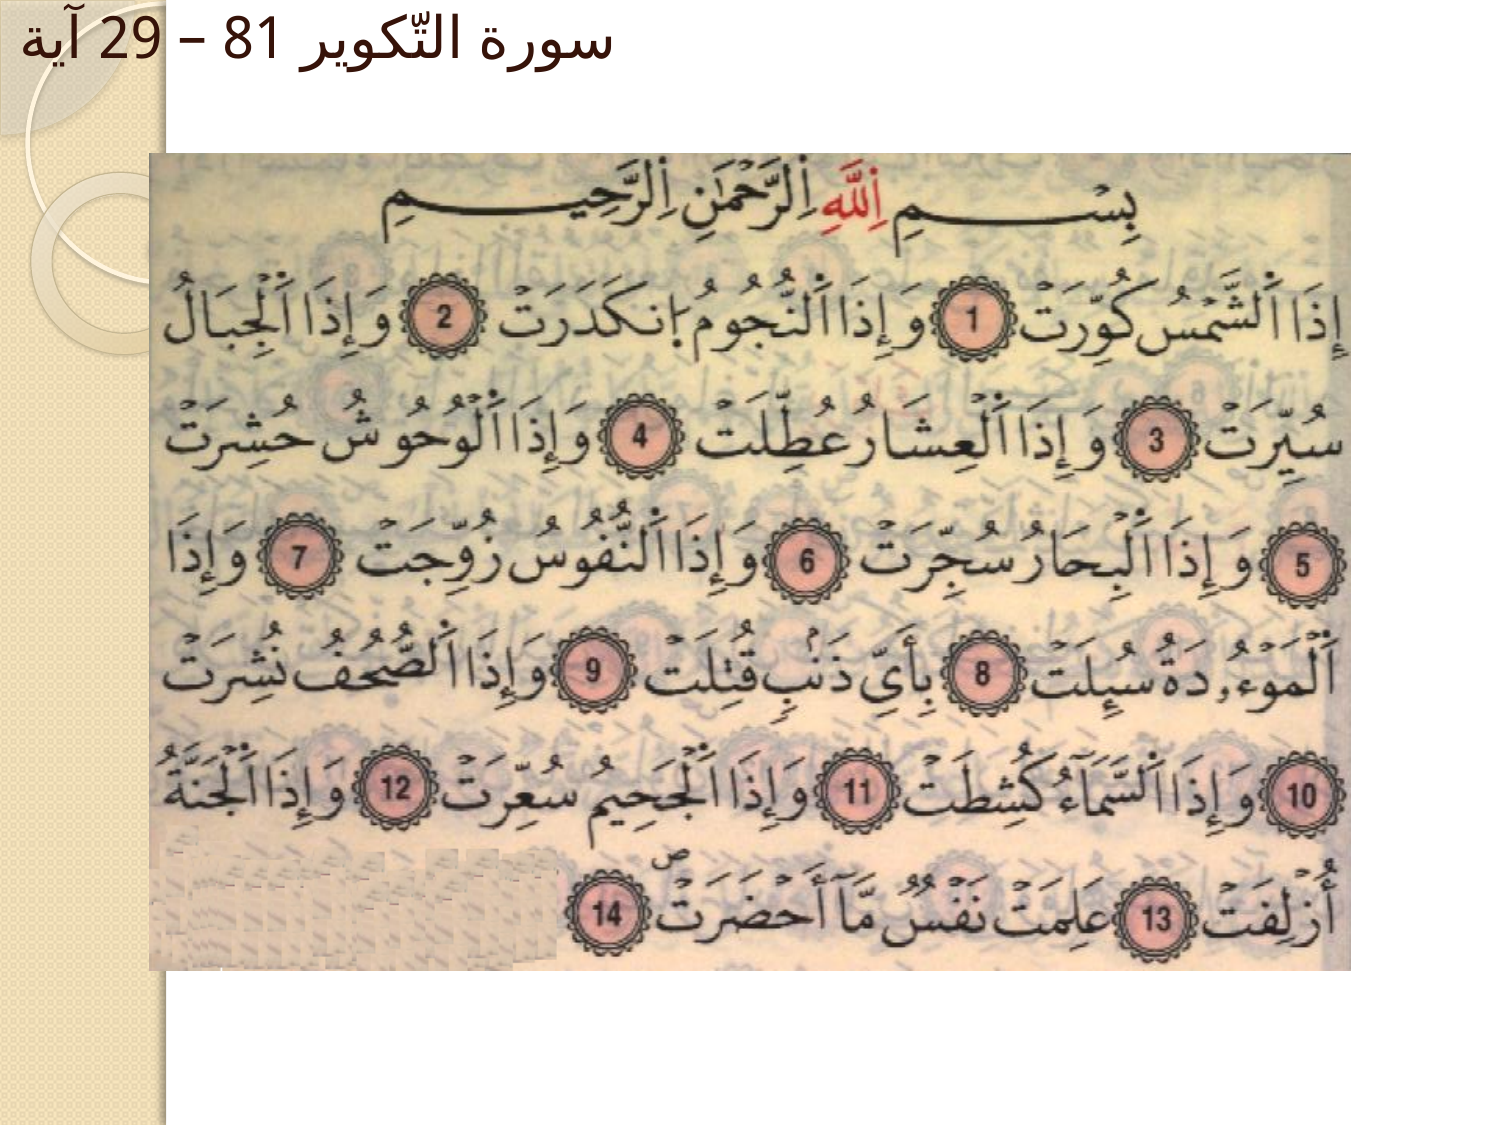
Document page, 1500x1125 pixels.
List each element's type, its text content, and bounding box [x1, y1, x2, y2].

subtitle سورة التّكوير 81 – 29 آية [0, 0, 1500, 82]
picture [148, 153, 1351, 972]
